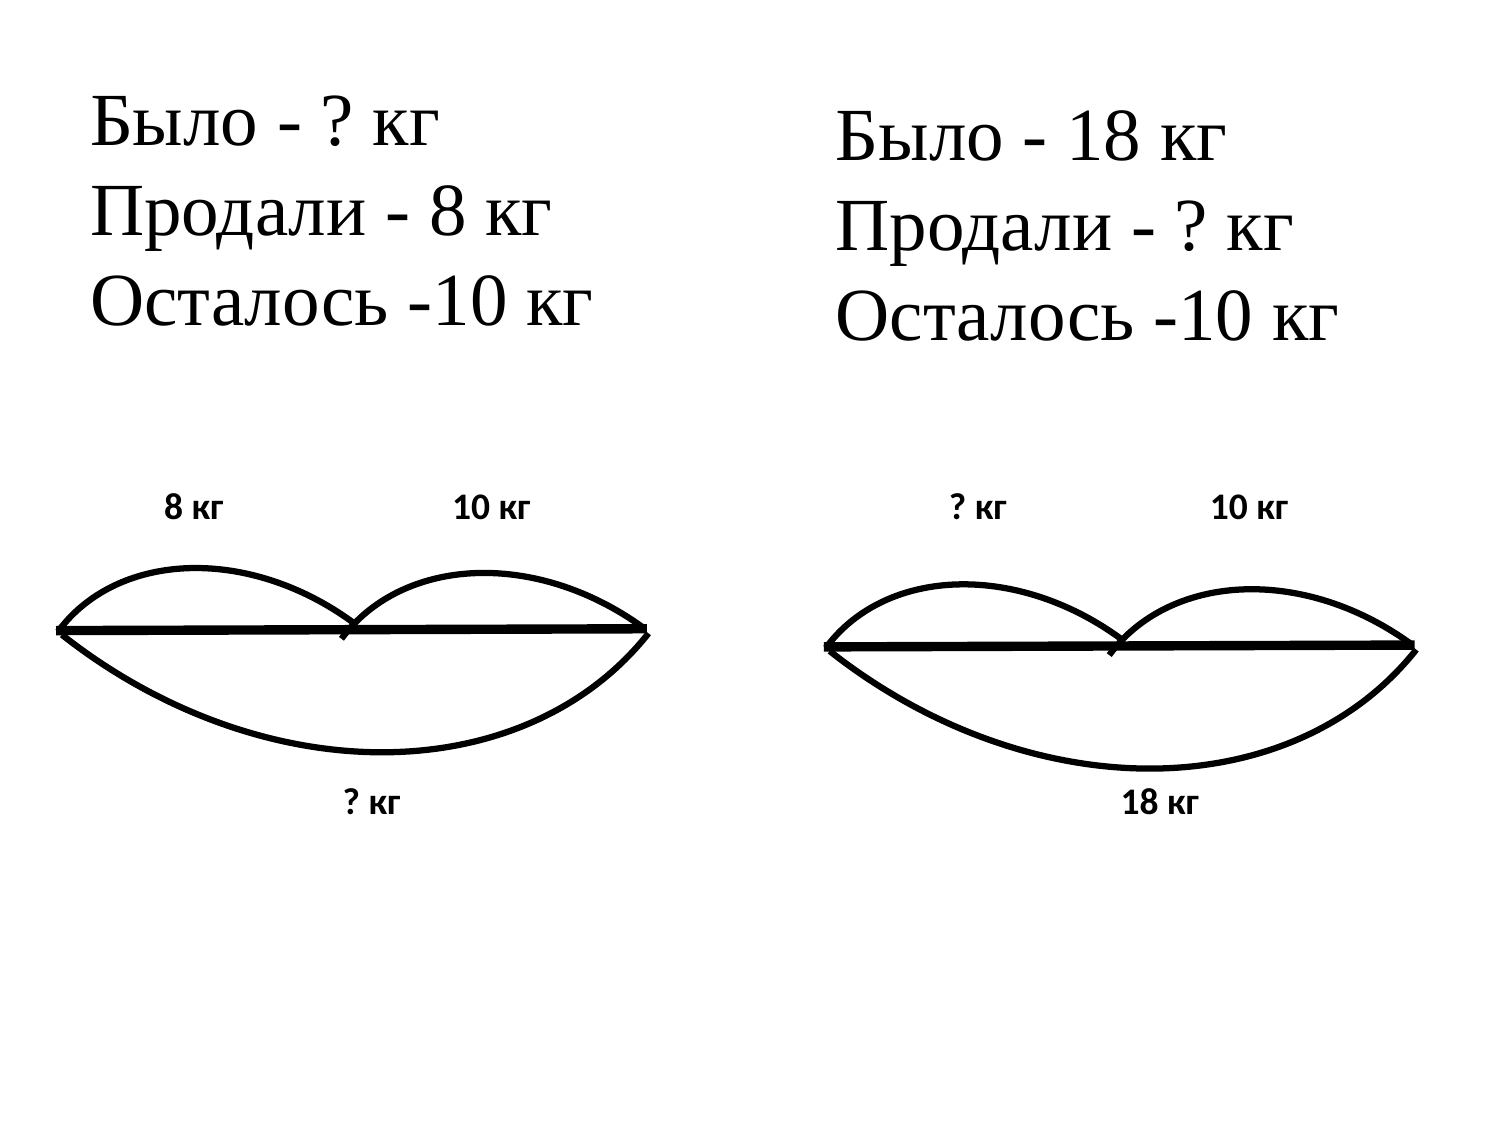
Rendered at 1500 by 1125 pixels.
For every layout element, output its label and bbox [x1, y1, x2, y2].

text_box [596, 0, 1500, 985]
text_box [0, 0, 1424, 969]
